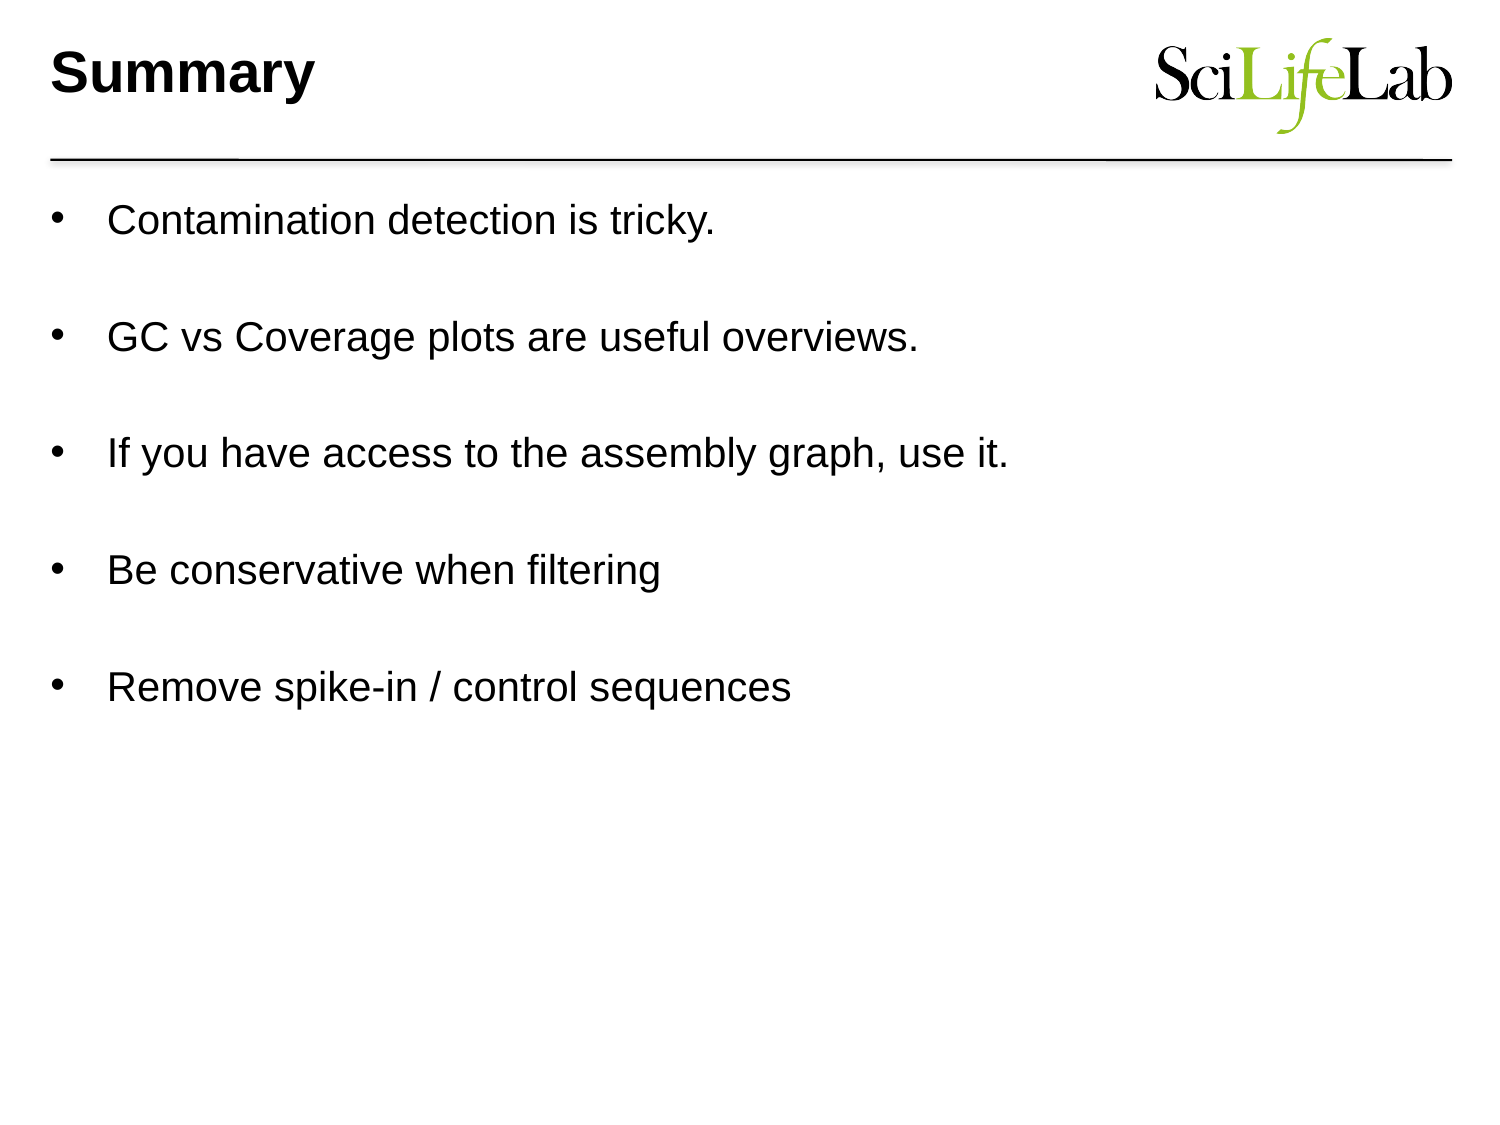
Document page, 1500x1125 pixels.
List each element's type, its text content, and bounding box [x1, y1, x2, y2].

list Contamination detection is tricky. GC vs Coverage plots are useful overviews. If you have access to the assembly graph, use it. Be conservative when filtering Remove spike-in / control sequences [50, 192, 1452, 1005]
picture [1156, 38, 1452, 134]
title Summary [50, 34, 1142, 128]
